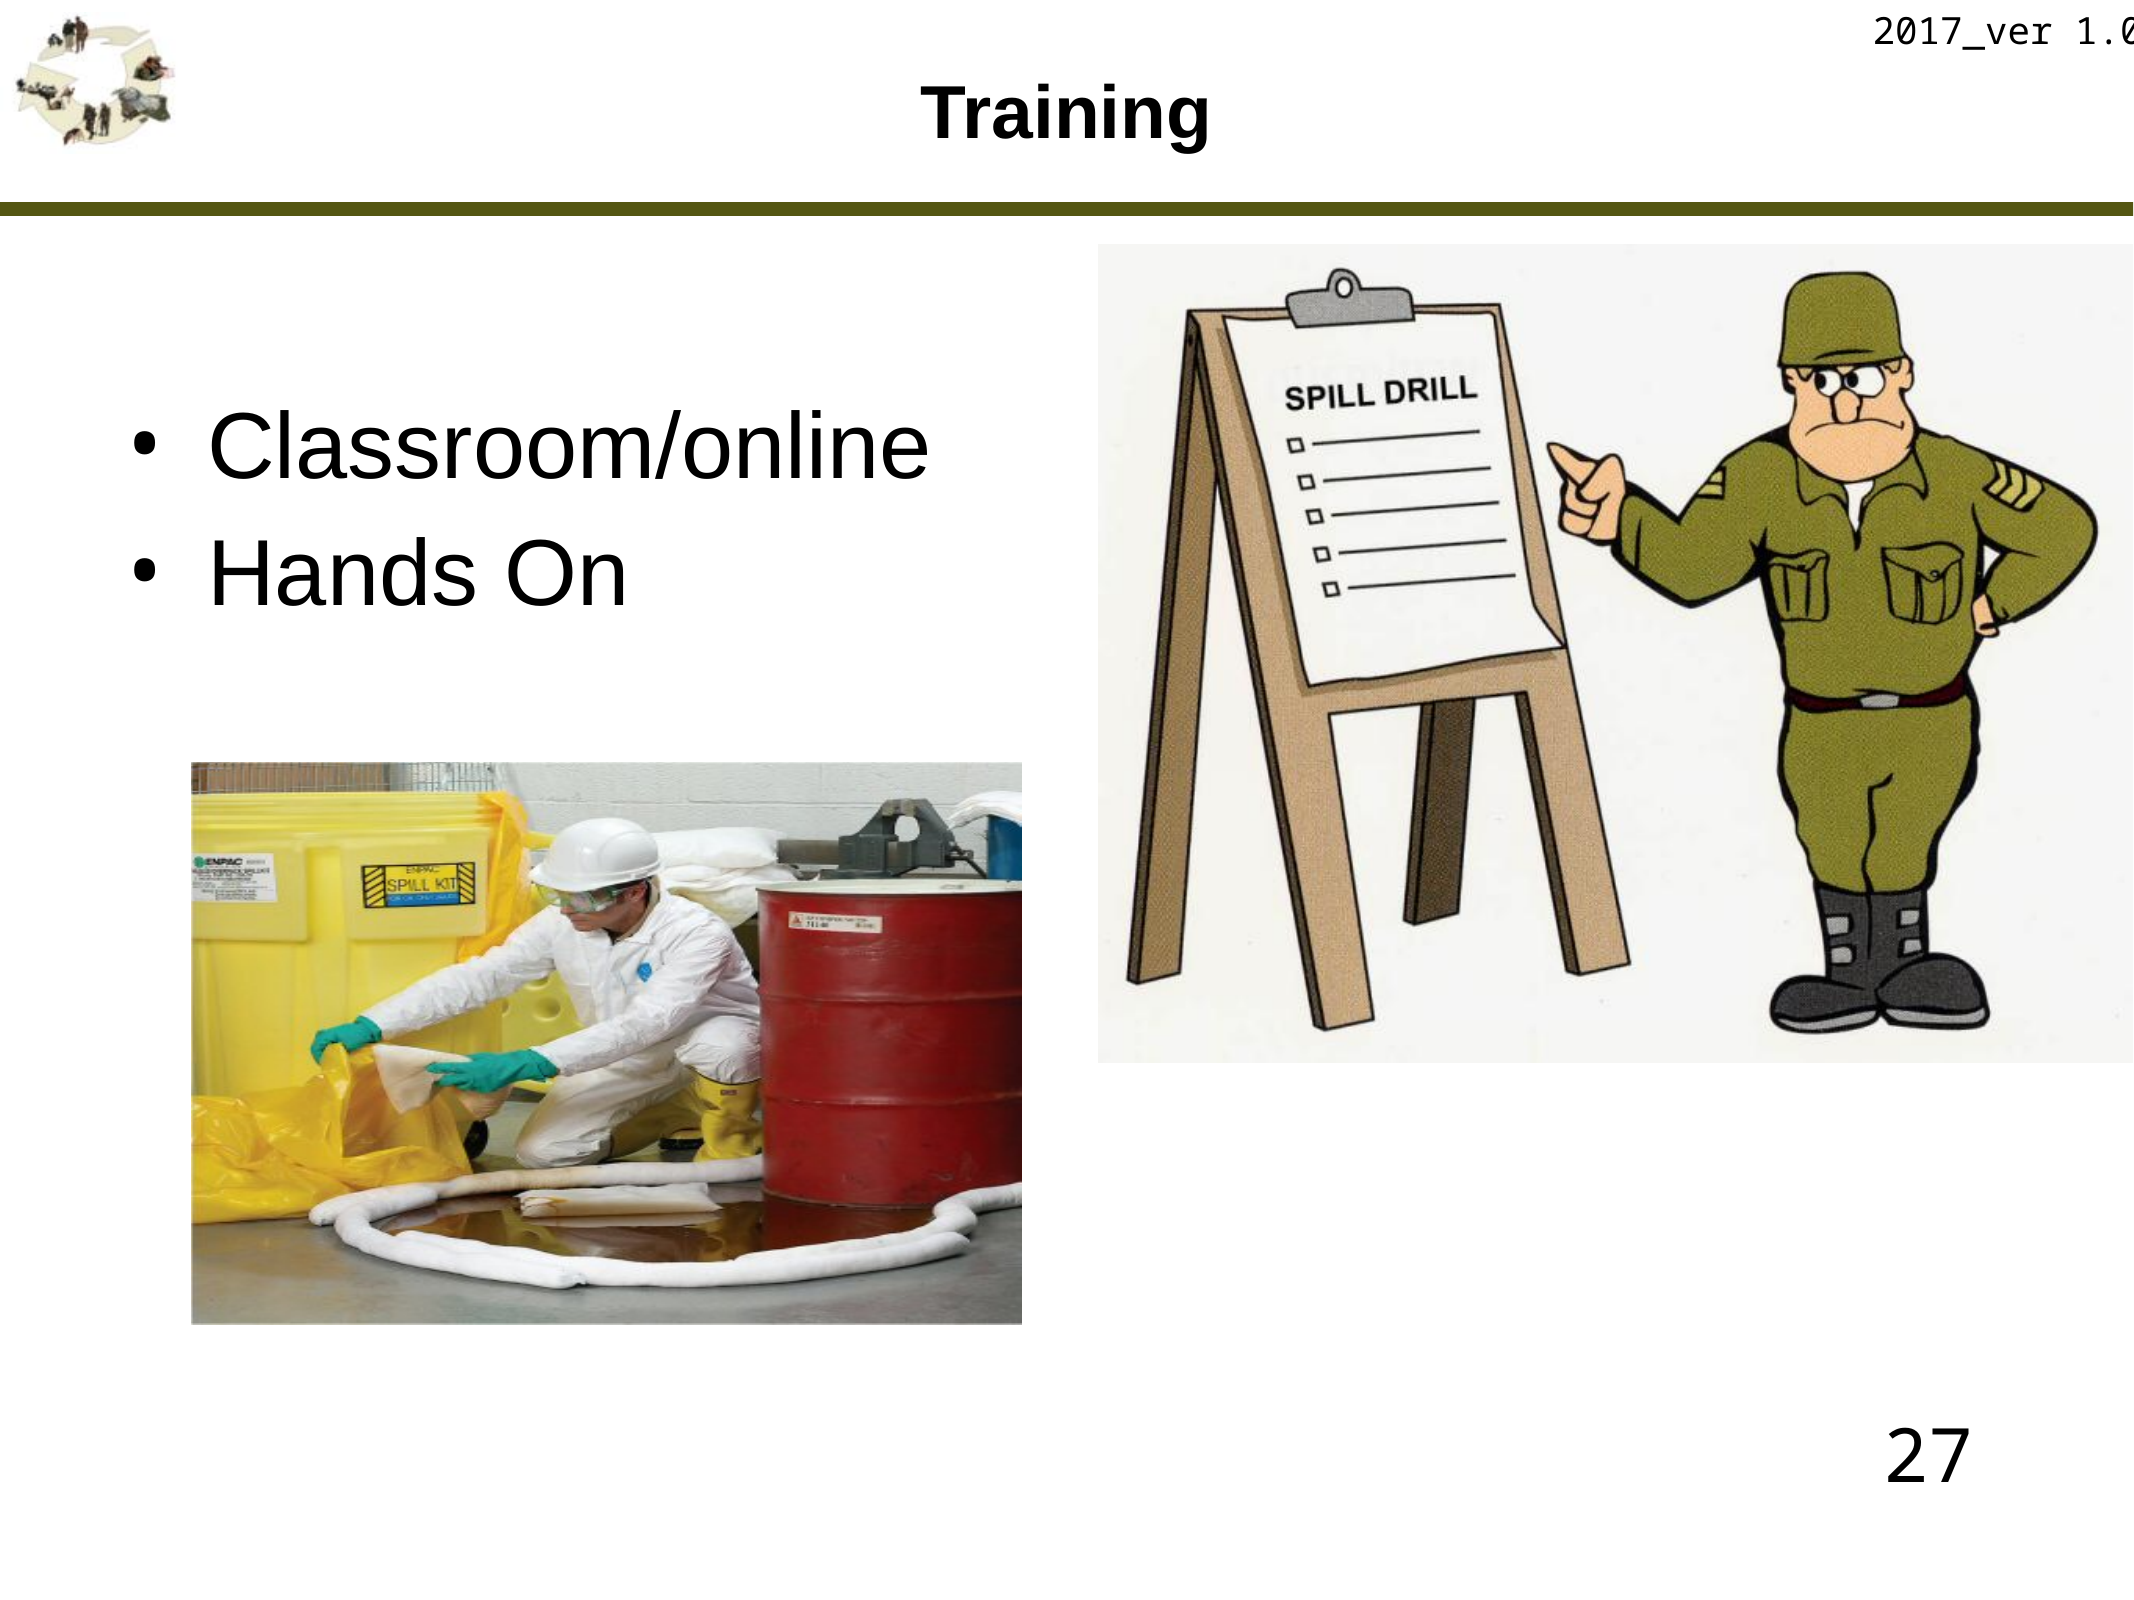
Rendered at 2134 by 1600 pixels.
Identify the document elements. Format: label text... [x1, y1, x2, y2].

picture [1098, 244, 2134, 1063]
picture [191, 762, 1022, 1326]
title Training [106, 0, 2027, 242]
text_box 2017_ver 1.0 [1857, 0, 2134, 60]
list Classroom/online Hands On [106, 373, 1049, 1430]
picture [0, 12, 106, 154]
